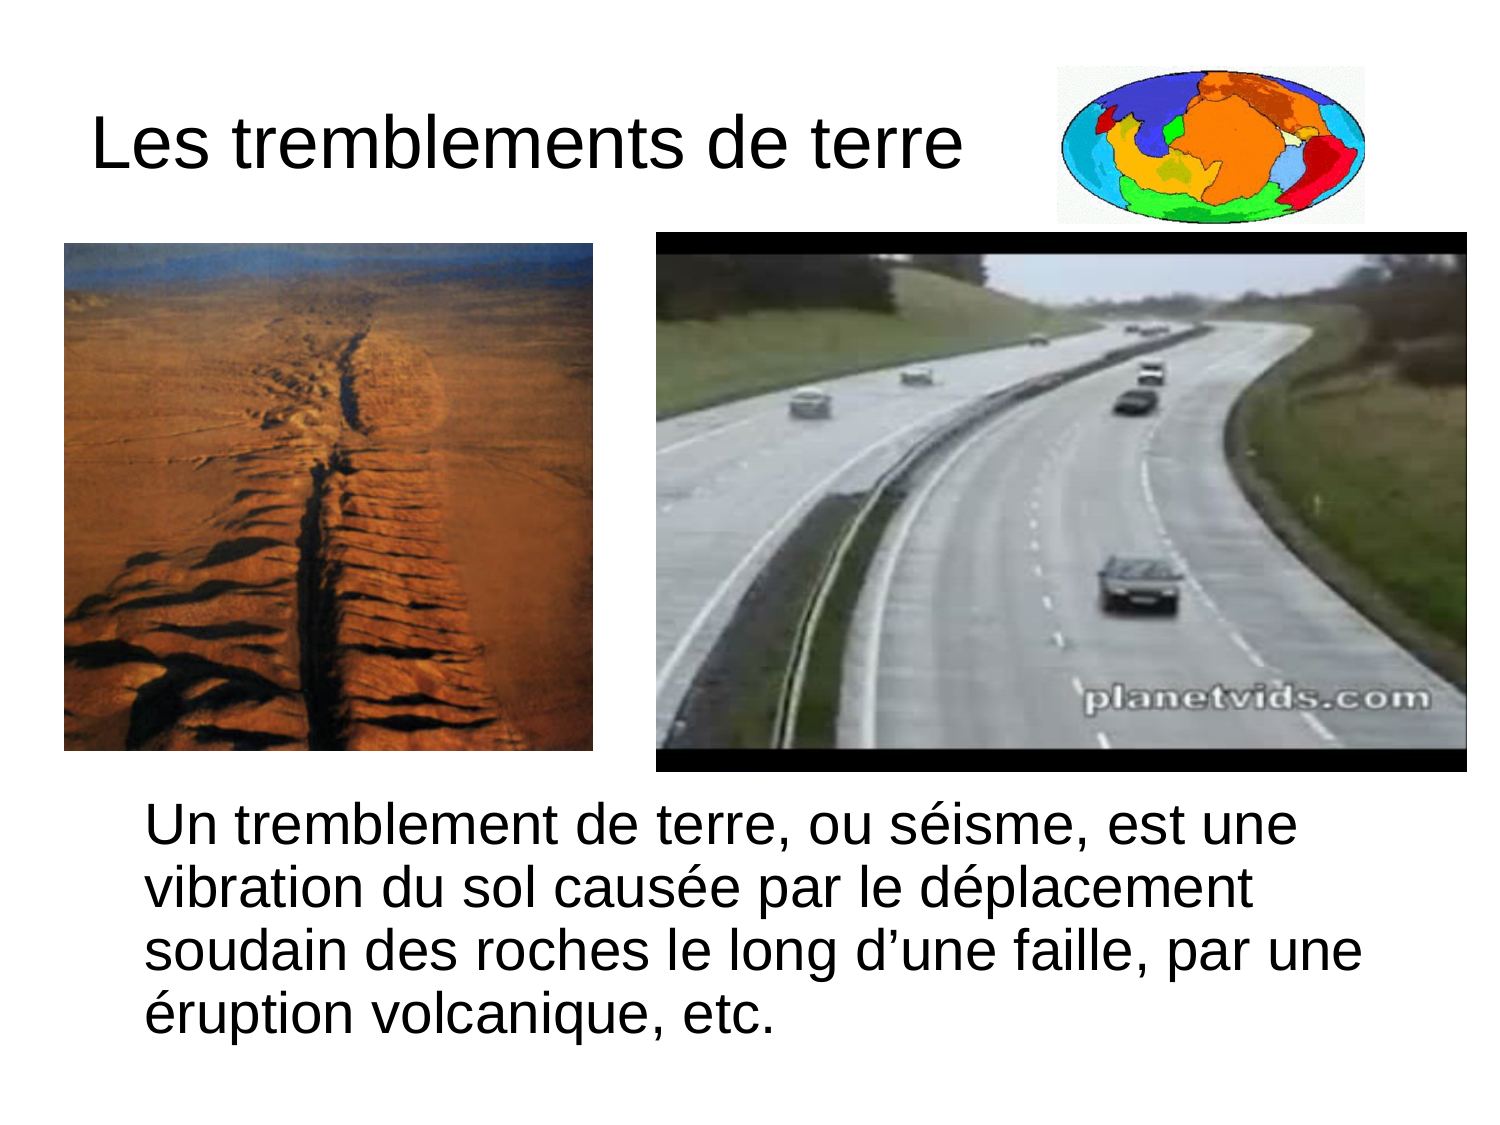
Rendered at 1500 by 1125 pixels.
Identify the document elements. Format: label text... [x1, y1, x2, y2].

picture [1056, 66, 1365, 224]
list Un tremblement de terre, ou séisme, est une vibration du sol causée par le déplacement soudain des roches le long d’une faille, par une éruption volcanique, etc. [72, 786, 1424, 1071]
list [64, 243, 593, 752]
title Les tremblements de terre [74, 44, 1426, 233]
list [655, 231, 1468, 774]
